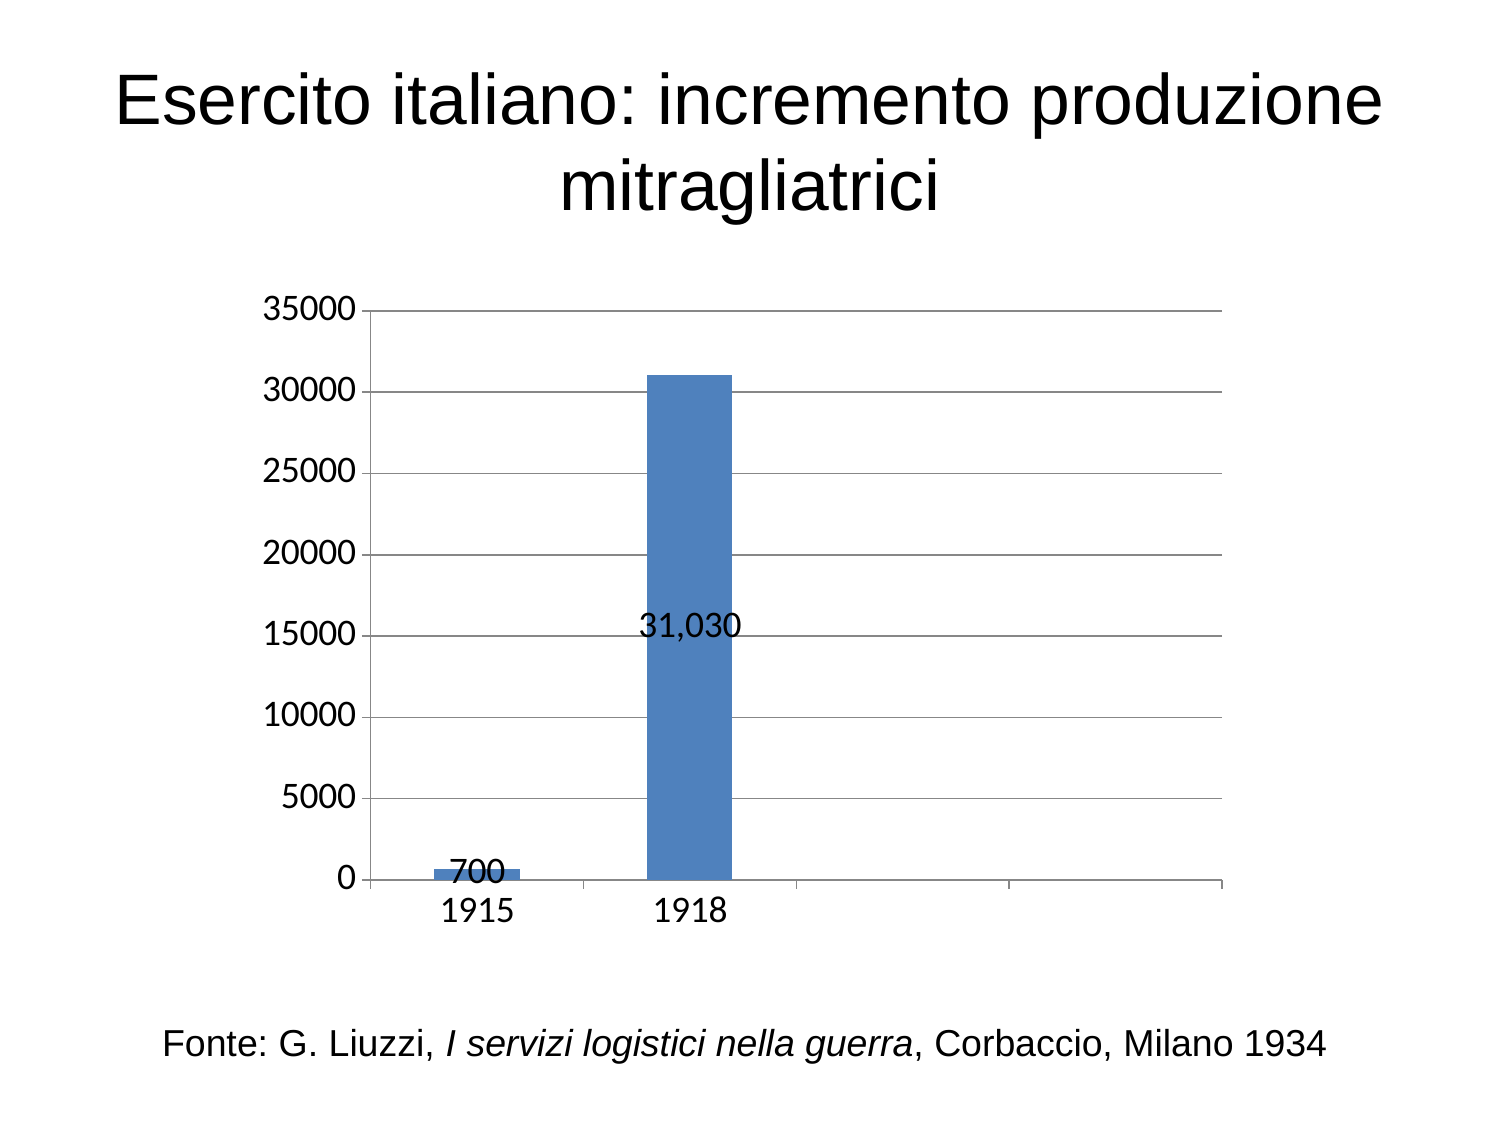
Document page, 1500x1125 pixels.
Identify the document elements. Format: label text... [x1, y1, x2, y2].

chart [241, 278, 1243, 946]
title Esercito italiano: incremento produzione mitragliatrici [75, 45, 1425, 233]
text_box Fonte: G. Liuzzi, I servizi logistici nella guerra, Corbaccio, Milano 1934 [147, 1011, 1353, 1072]
